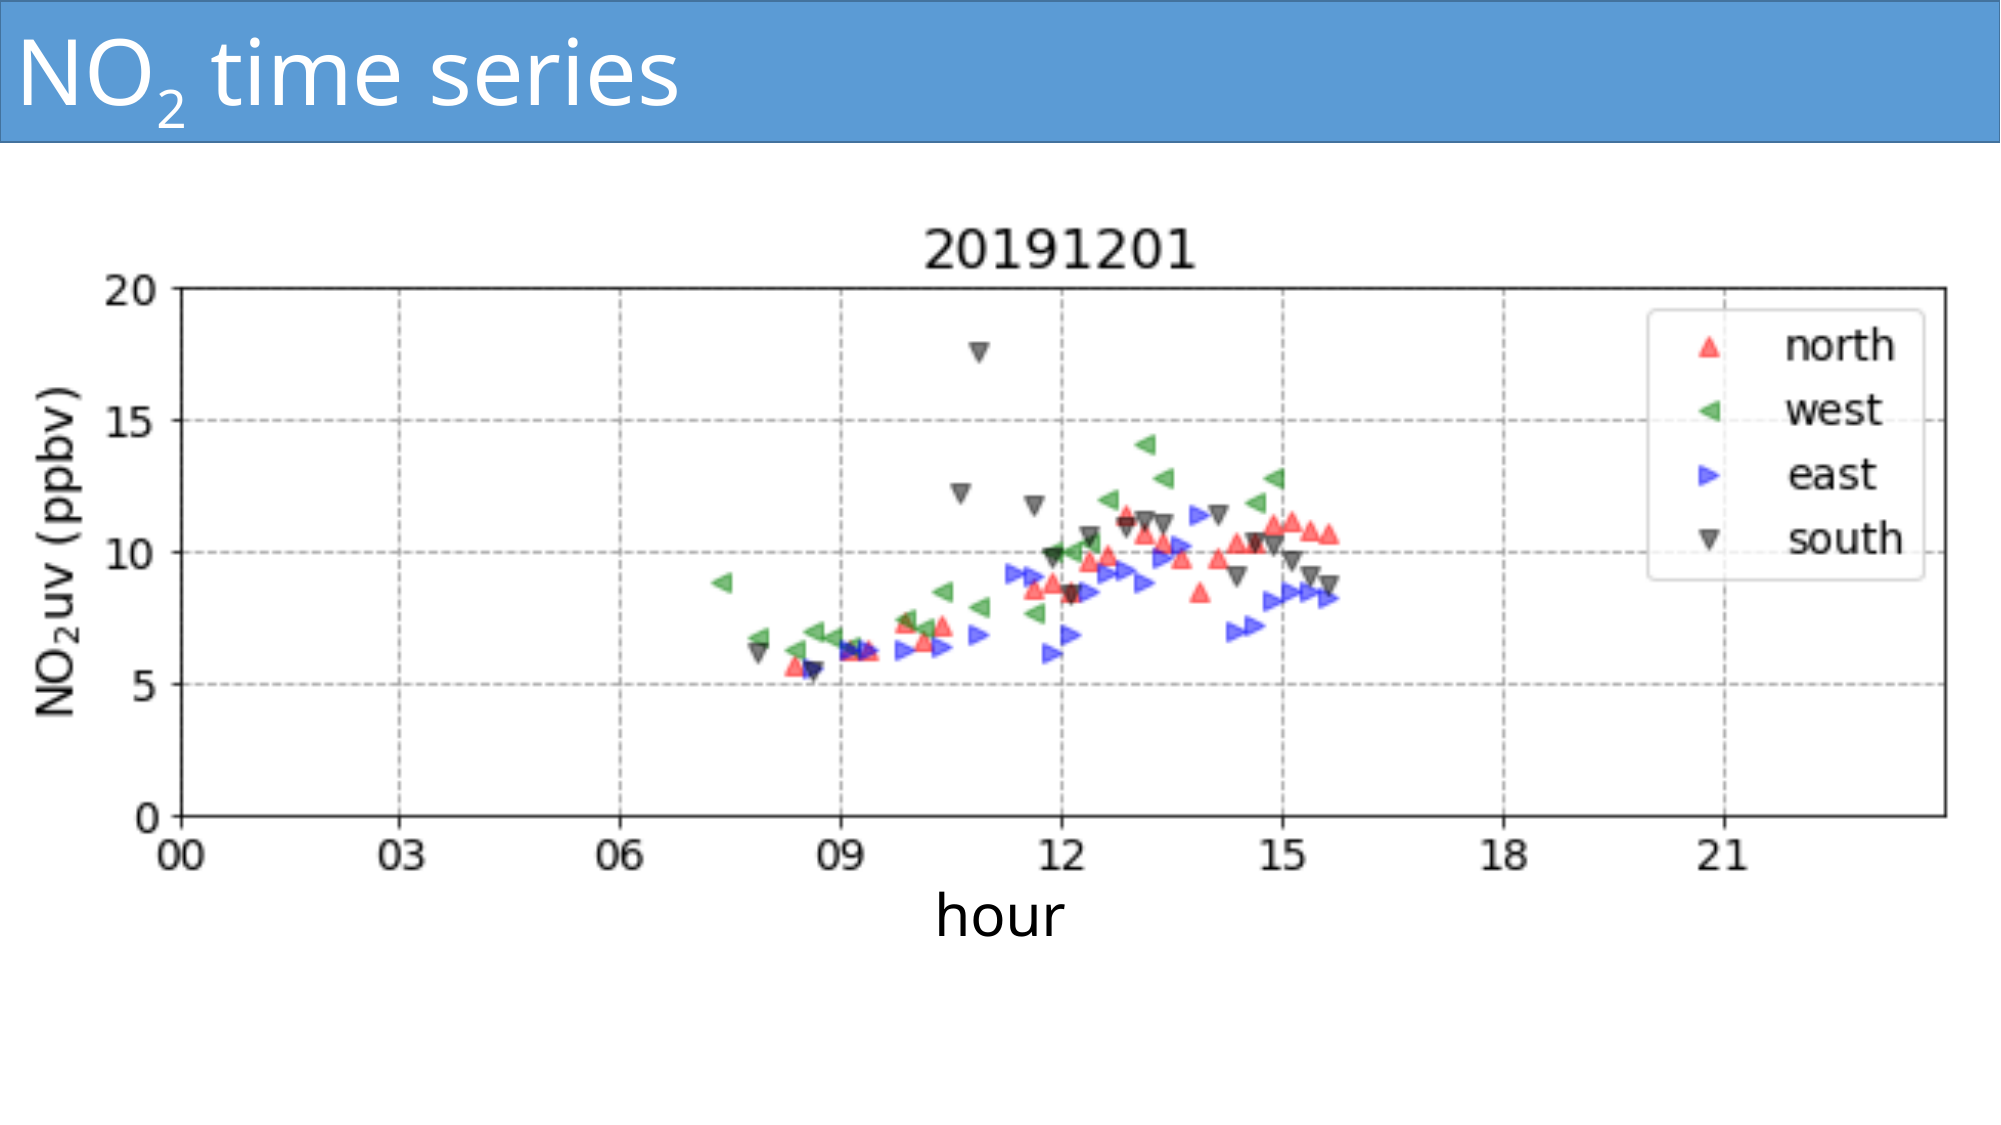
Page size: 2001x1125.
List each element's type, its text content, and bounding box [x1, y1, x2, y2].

title NO2 time series [0, 0, 2000, 143]
picture [0, 209, 1988, 914]
text_box hour [813, 914, 1187, 956]
